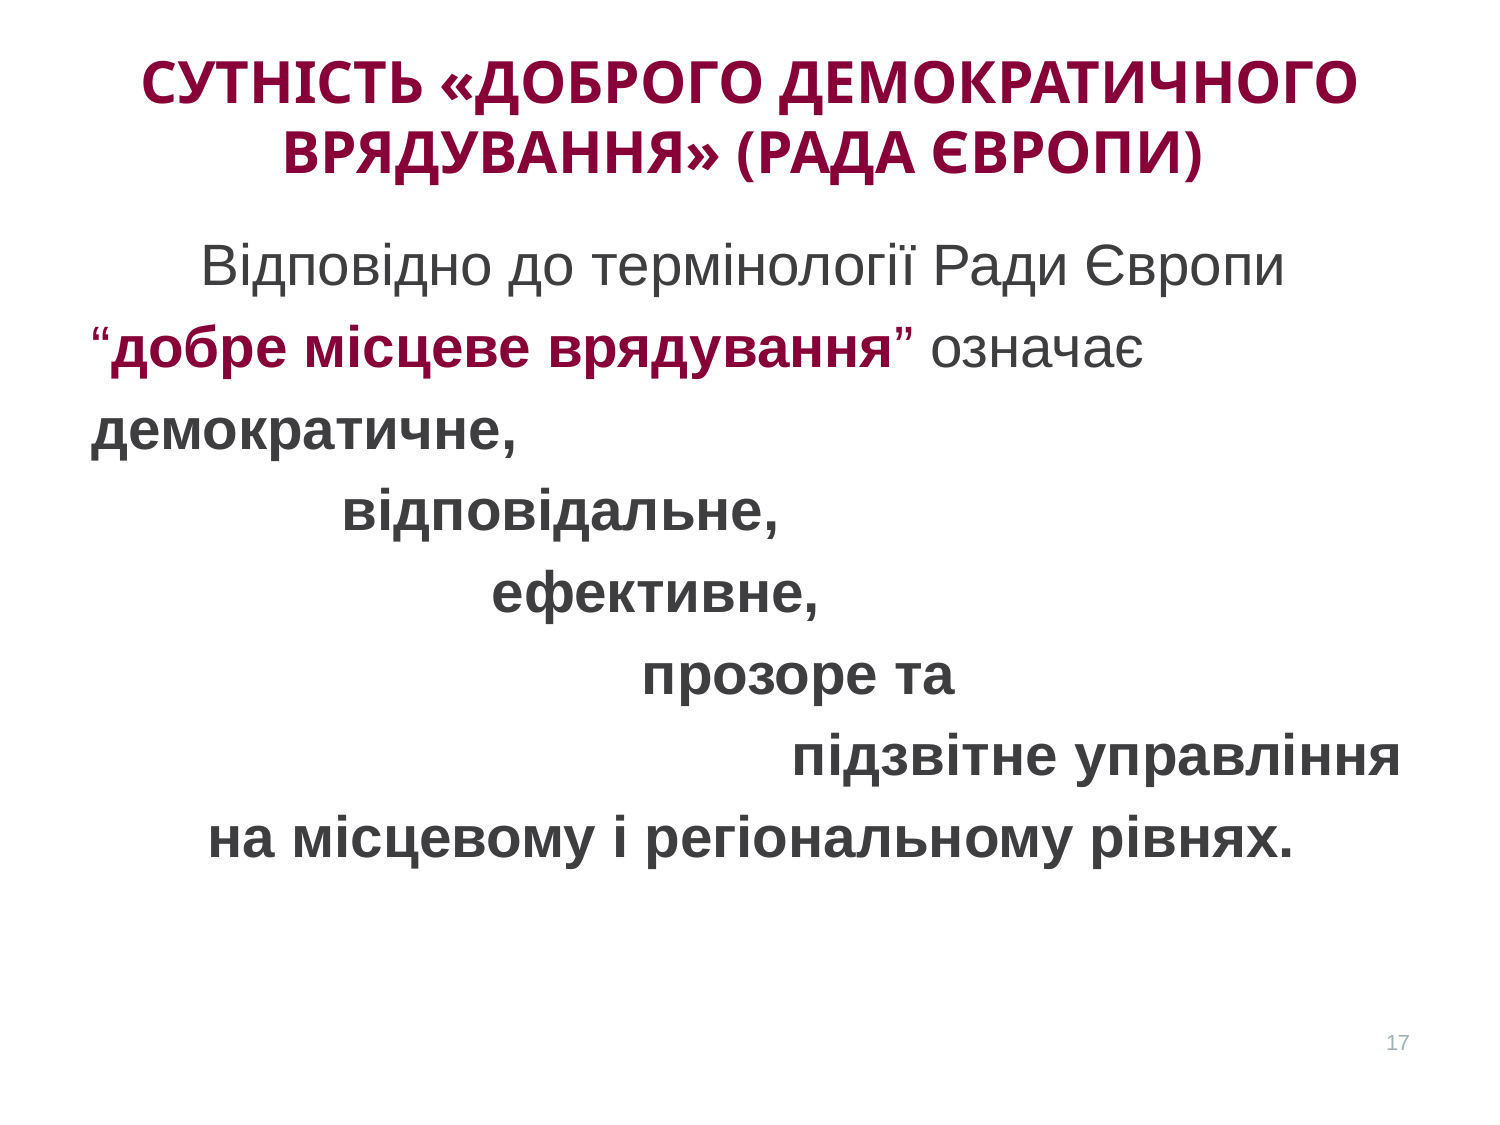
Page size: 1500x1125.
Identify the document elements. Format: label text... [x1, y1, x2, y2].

slide_number 17 [1074, 1011, 1425, 1072]
title Сутність «доброго демократичного врядування» (Рада Європи) [74, 55, 1426, 244]
list Відповідно до термінології Ради Європи “добре місцеве врядування” означає демократичне, відповідальне, ефективне, прозоре та підзвітне управління на місцевому і регіональному рівнях. [76, 219, 1428, 964]
